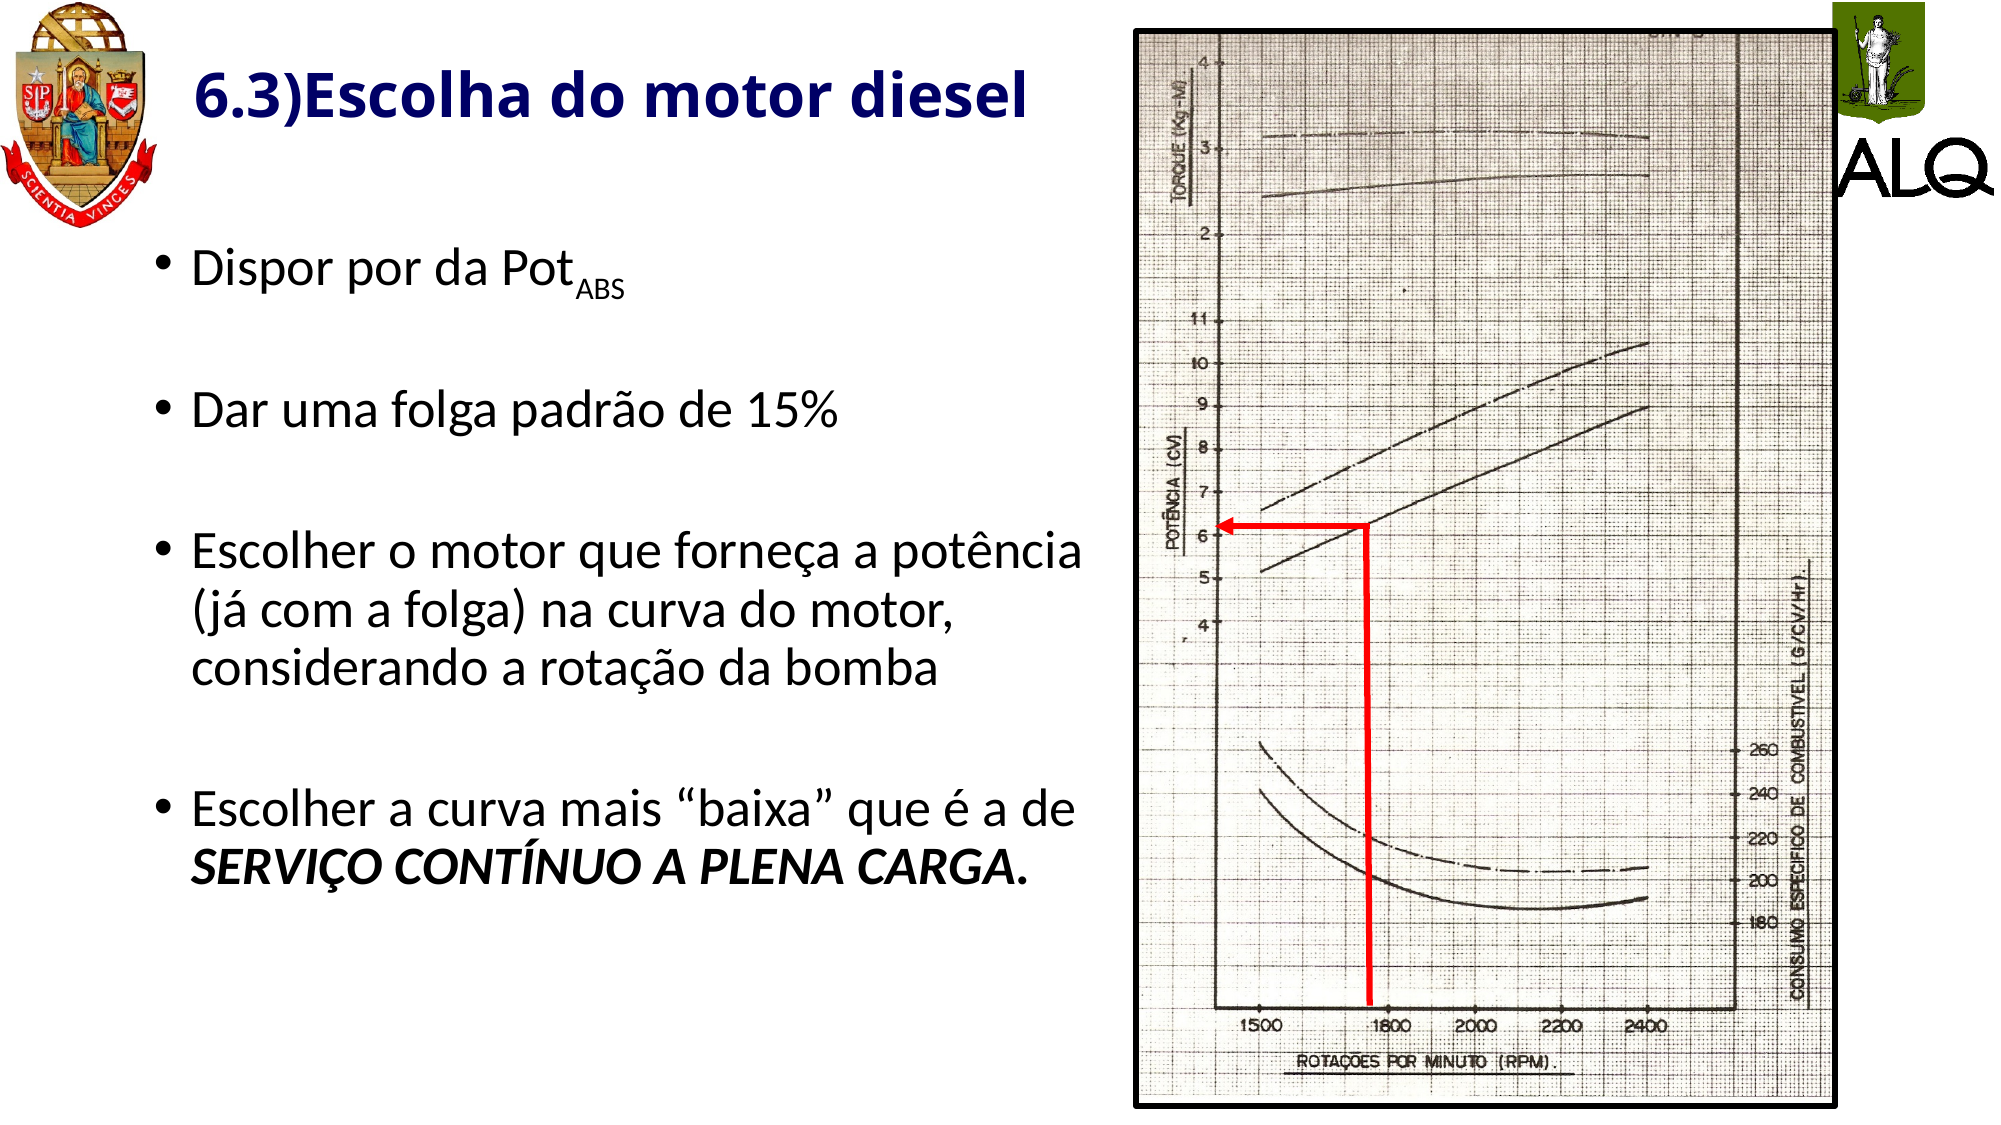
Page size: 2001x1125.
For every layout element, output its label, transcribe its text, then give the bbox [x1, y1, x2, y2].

title 6.3)Escolha do motor diesel [179, 28, 1126, 167]
list Dispor por da PotABS Dar uma folga padrão de 15% Escolher o motor que forneça a potência (já com a folga) na curva do motor, considerando a rotação da bomba Escolher a curva mais “baixa” que é a de SERVIÇO CONTÍNUO A PLENA CARGA. [138, 224, 1102, 1097]
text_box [1366, 527, 1370, 1006]
picture [1763, 2, 1994, 198]
picture [0, 2, 157, 228]
picture [1139, 34, 1832, 1103]
